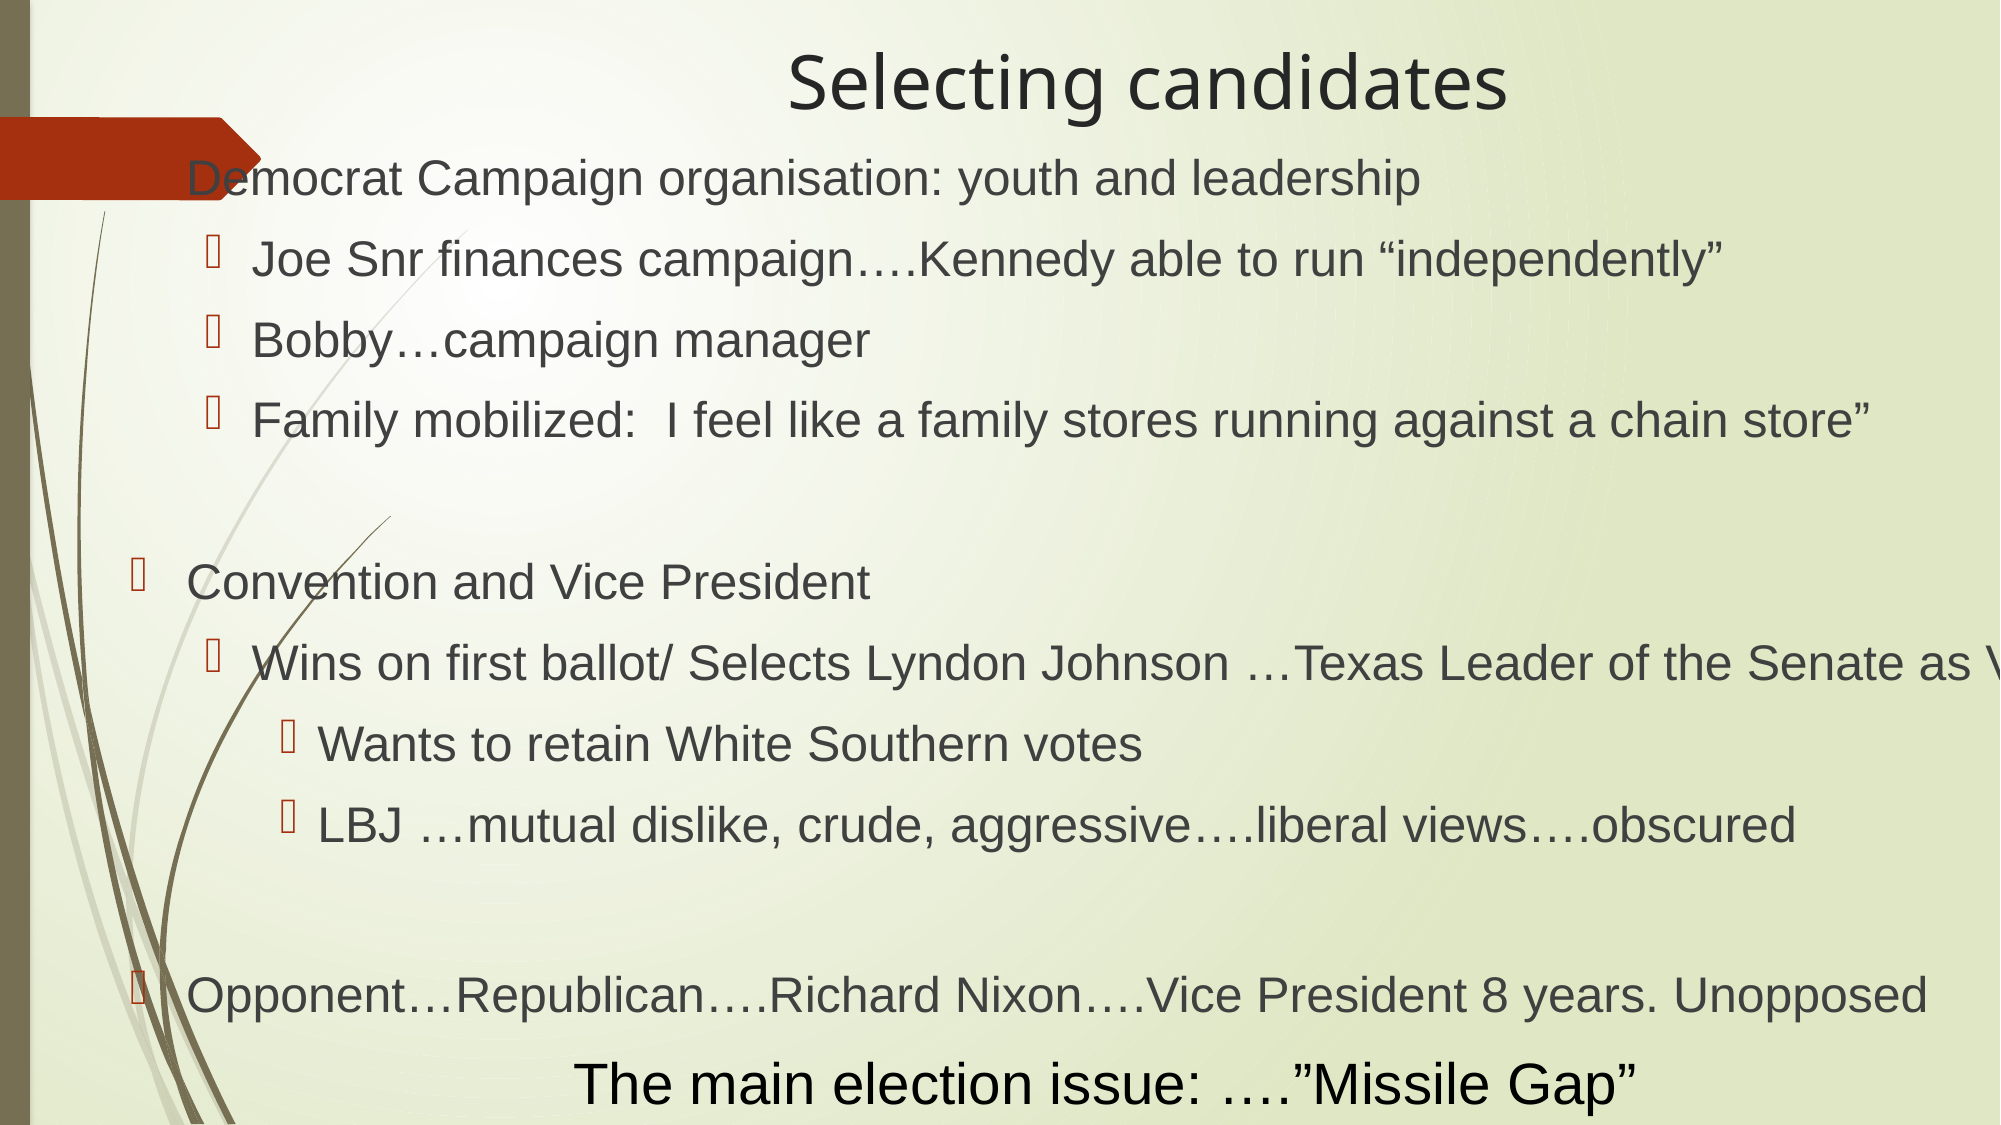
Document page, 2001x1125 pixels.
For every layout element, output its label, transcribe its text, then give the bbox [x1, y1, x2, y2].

list Democrat Campaign organisation: youth and leadership Joe Snr finances campaign….Kennedy able to run “independently” Bobby…campaign manager Family mobilized: I feel like a family stores running against a chain store” Convention and Vice President Wins on first ballot/ Selects Lyndon Johnson …Texas Leader of the Senate as VP Wants to retain White Southern votes LBJ …mutual dislike, crude, aggressive….liberal views….obscured Opponent…Republican….Richard Nixon….Vice President 8 years. Unopposed [114, 137, 2000, 981]
title Selecting candidates [417, 26, 1880, 137]
text_box The main election issue: ….”Missile Gap” [558, 1039, 1654, 1124]
